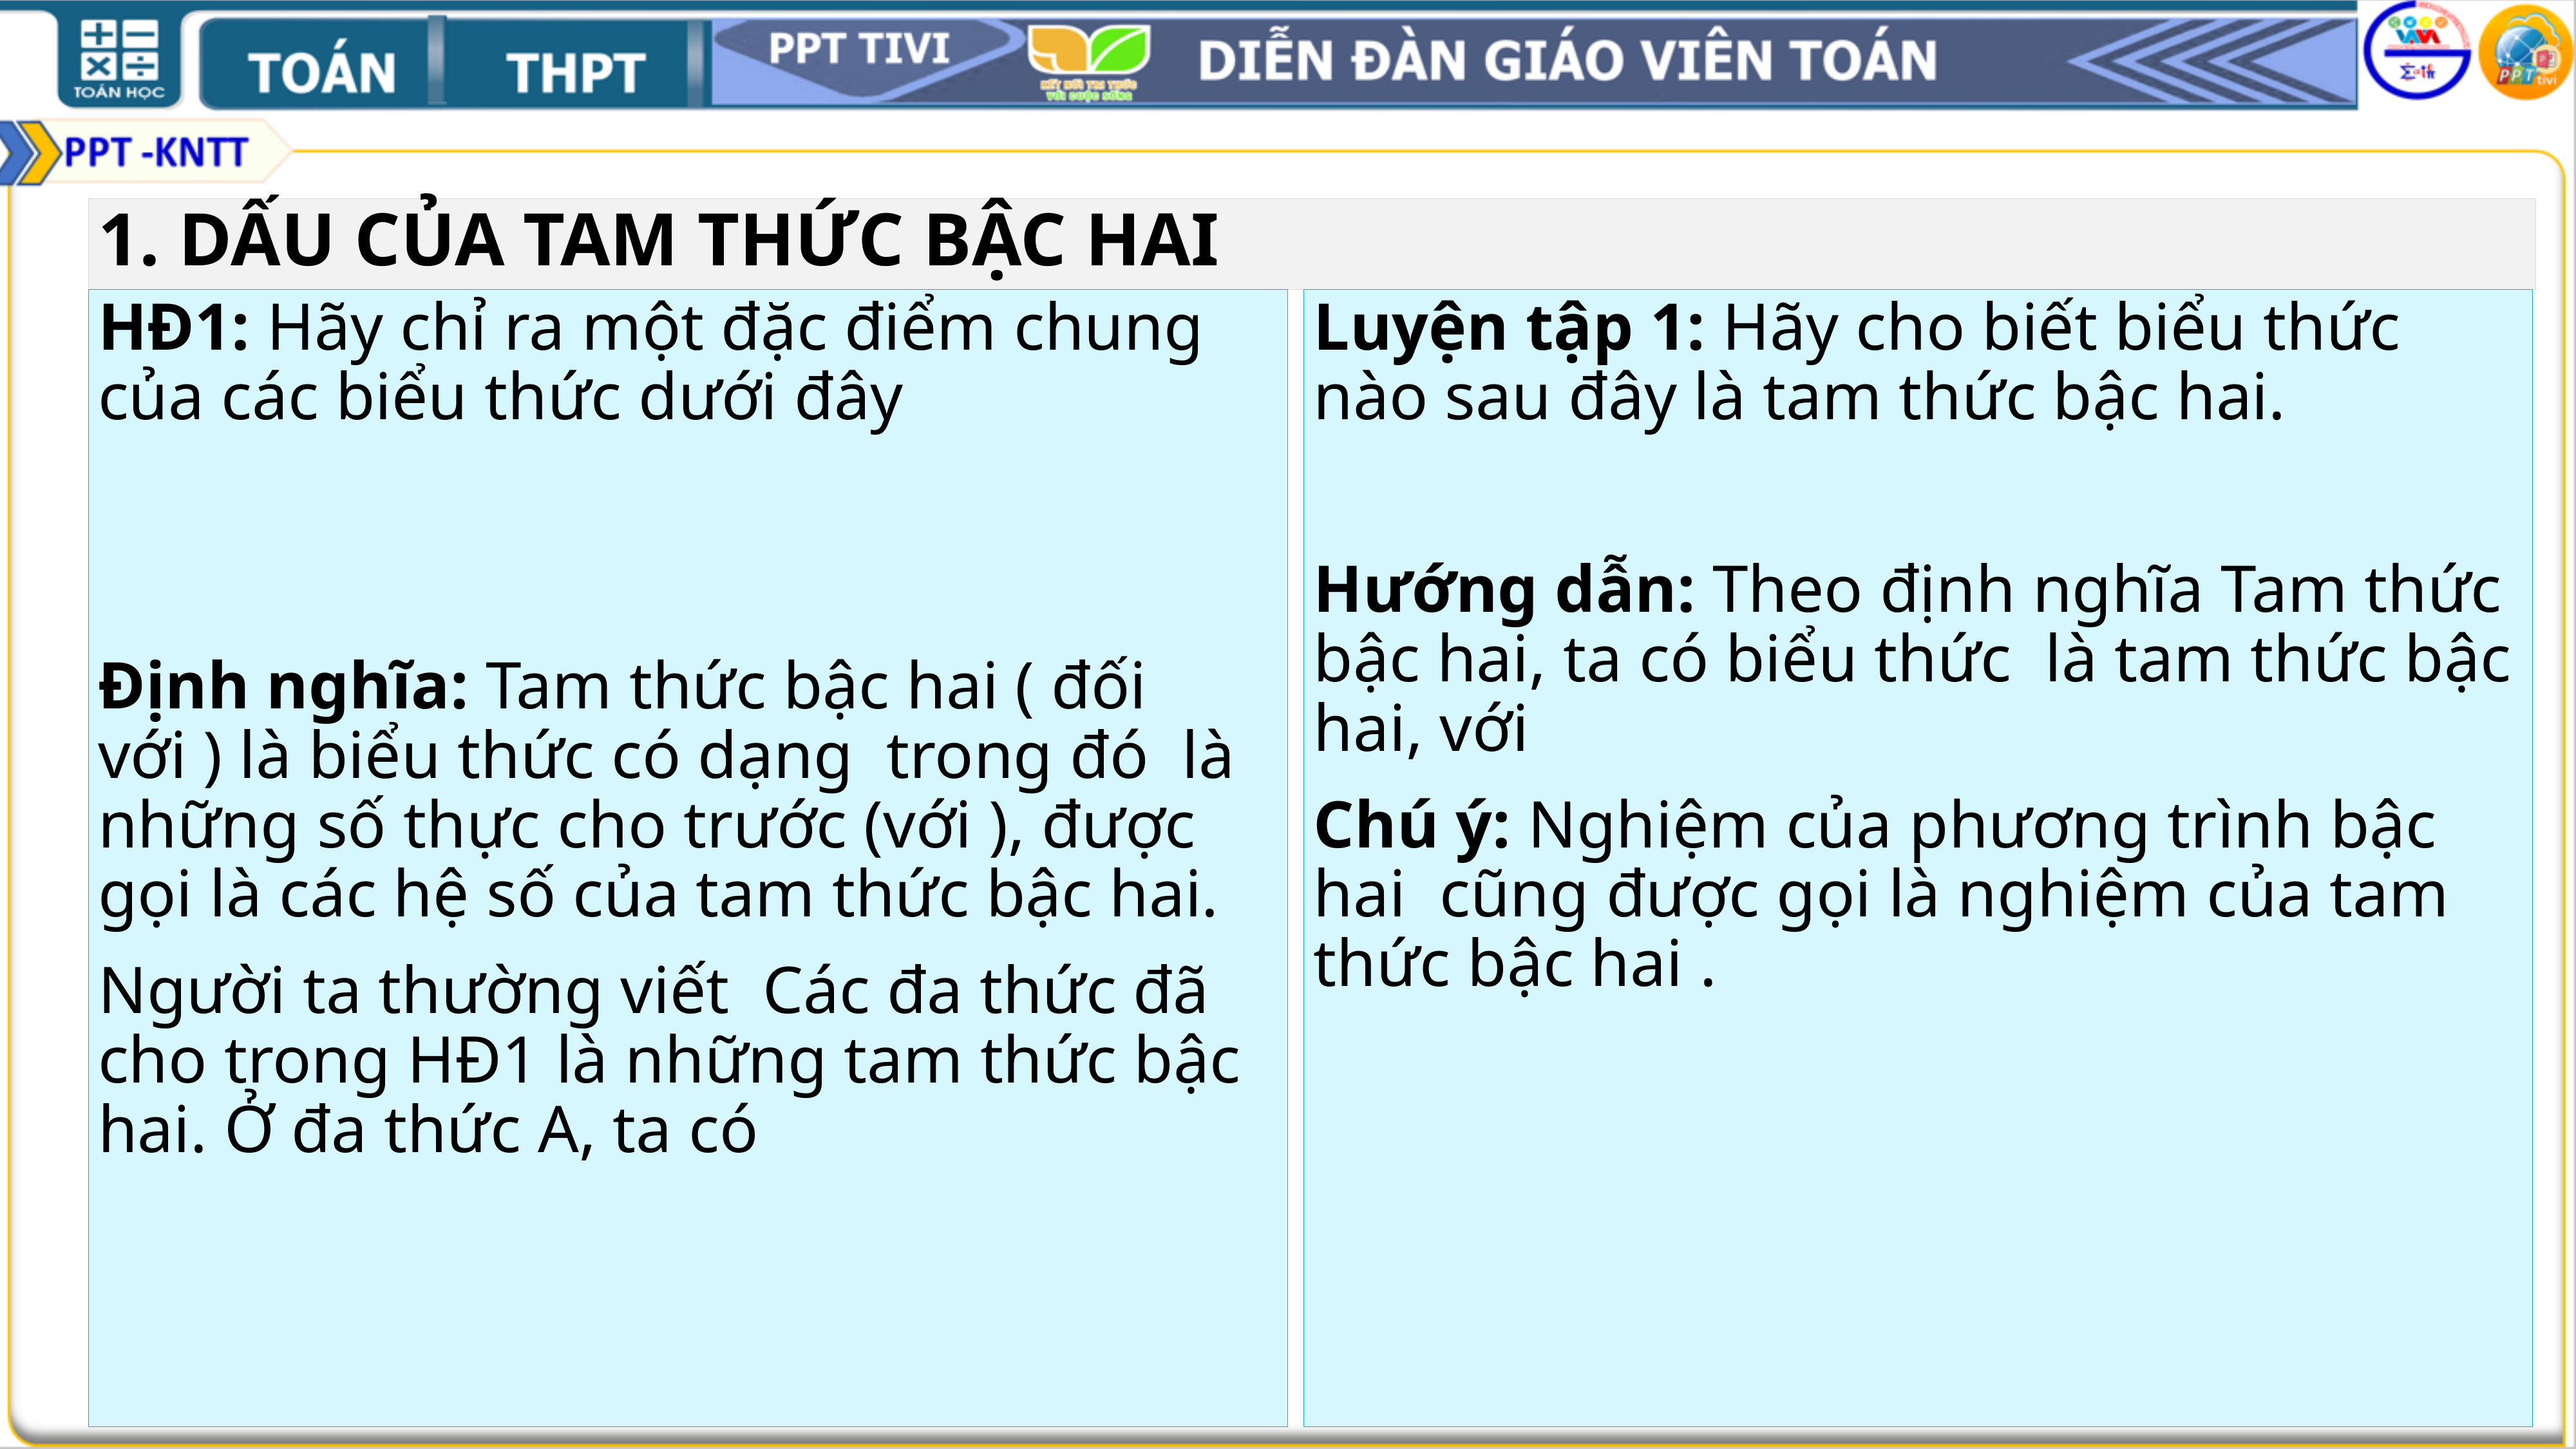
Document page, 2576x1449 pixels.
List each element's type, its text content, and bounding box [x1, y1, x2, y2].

picture [0, 0, 2576, 1449]
text_box 1. DẤU CỦA TAM THỨC BẬC HAI [88, 198, 2536, 290]
